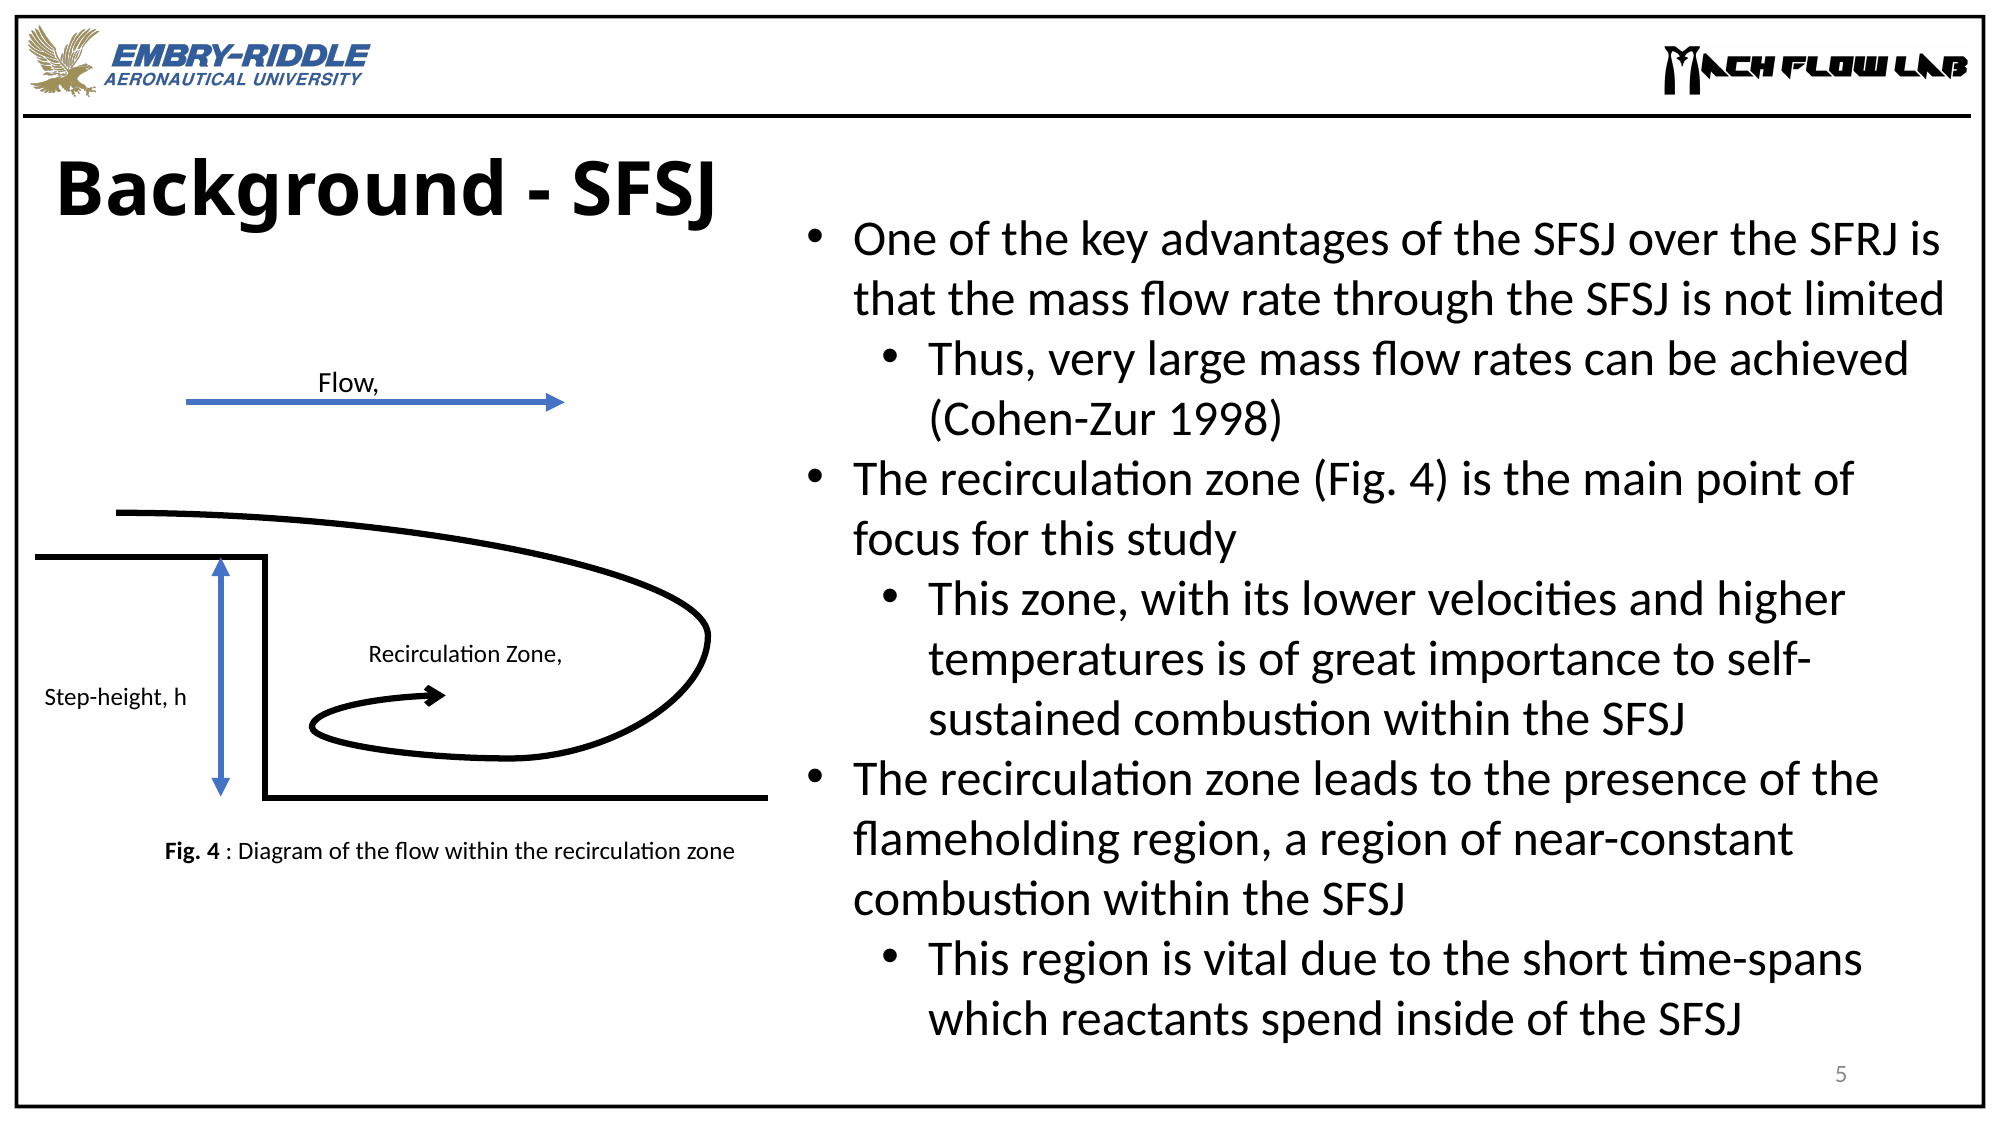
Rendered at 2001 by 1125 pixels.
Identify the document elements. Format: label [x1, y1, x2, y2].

picture [1661, 43, 1972, 99]
text_box [16, 16, 1984, 1107]
